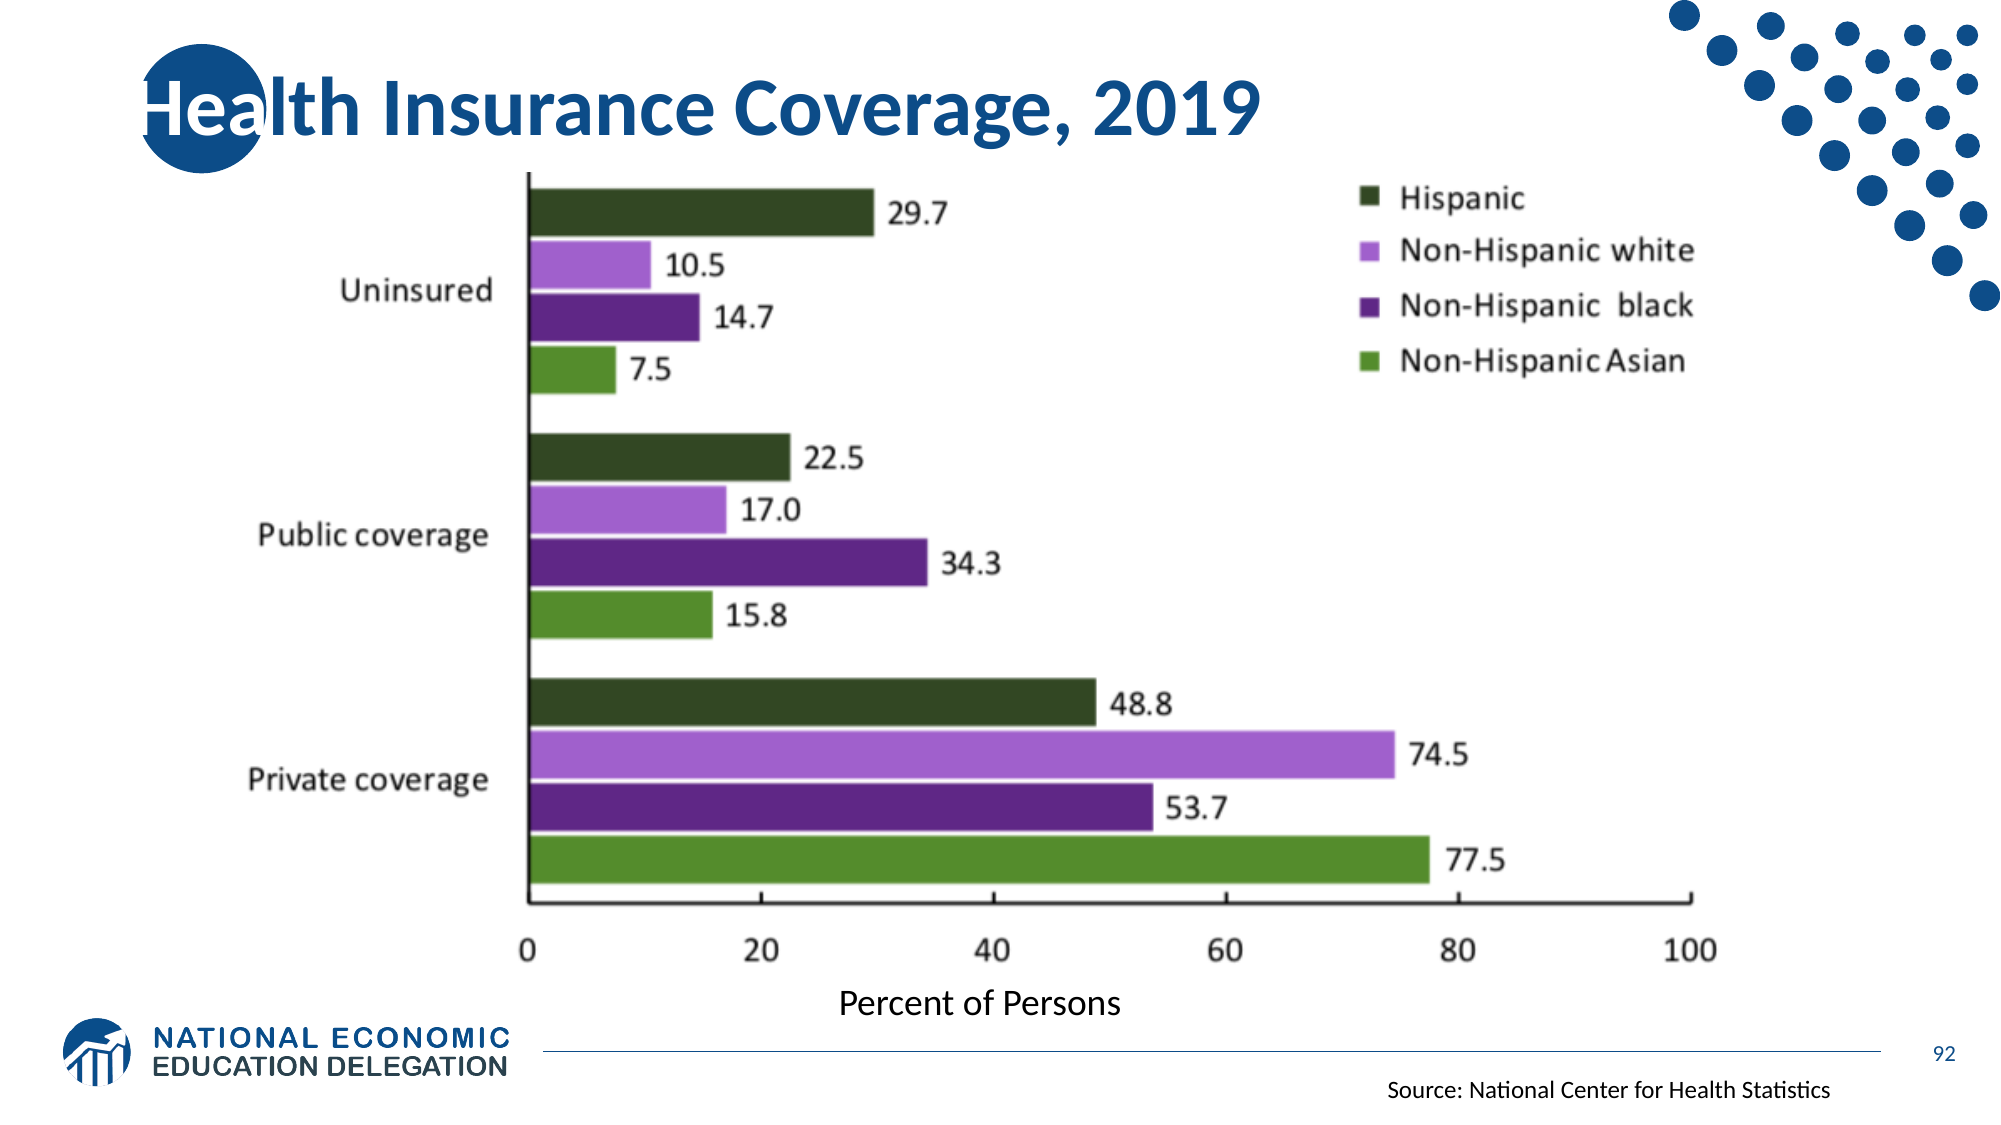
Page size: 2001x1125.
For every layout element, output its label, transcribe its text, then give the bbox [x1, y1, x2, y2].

text_box Source: National Center for Health Statistics [1372, 1066, 1847, 1112]
picture [241, 172, 1720, 971]
picture [55, 1013, 520, 1091]
slide_number 92 [1521, 1022, 1972, 1082]
text_box Percent of Persons [824, 971, 1137, 1031]
title Health Insurance Coverage, 2019 [117, 0, 1843, 218]
